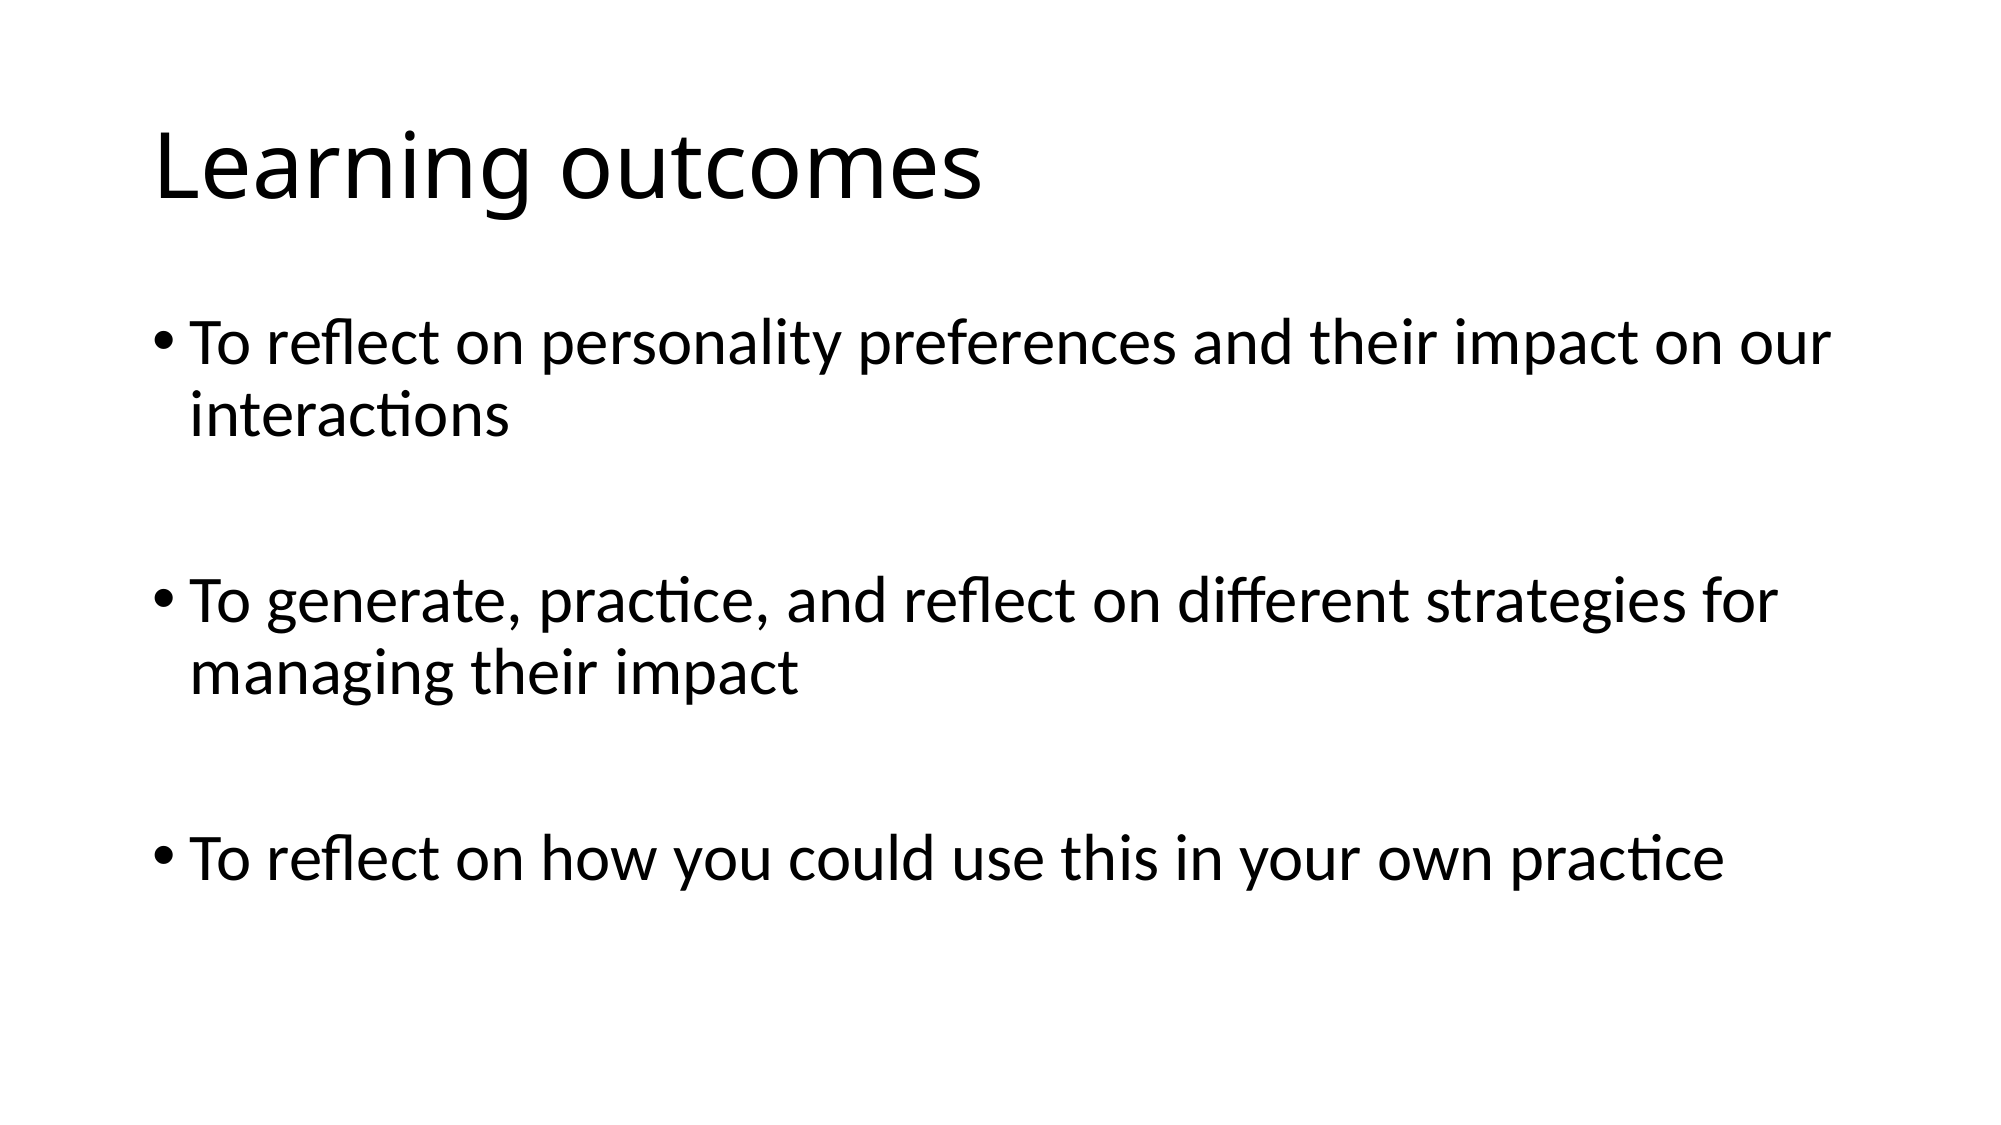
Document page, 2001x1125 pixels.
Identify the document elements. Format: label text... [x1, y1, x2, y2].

list To reflect on personality preferences and their impact on our interactions To generate, practice, and reflect on different strategies for managing their impact To reflect on how you could use this in your own practice [137, 299, 1863, 1014]
title Learning outcomes [137, 59, 1863, 278]
